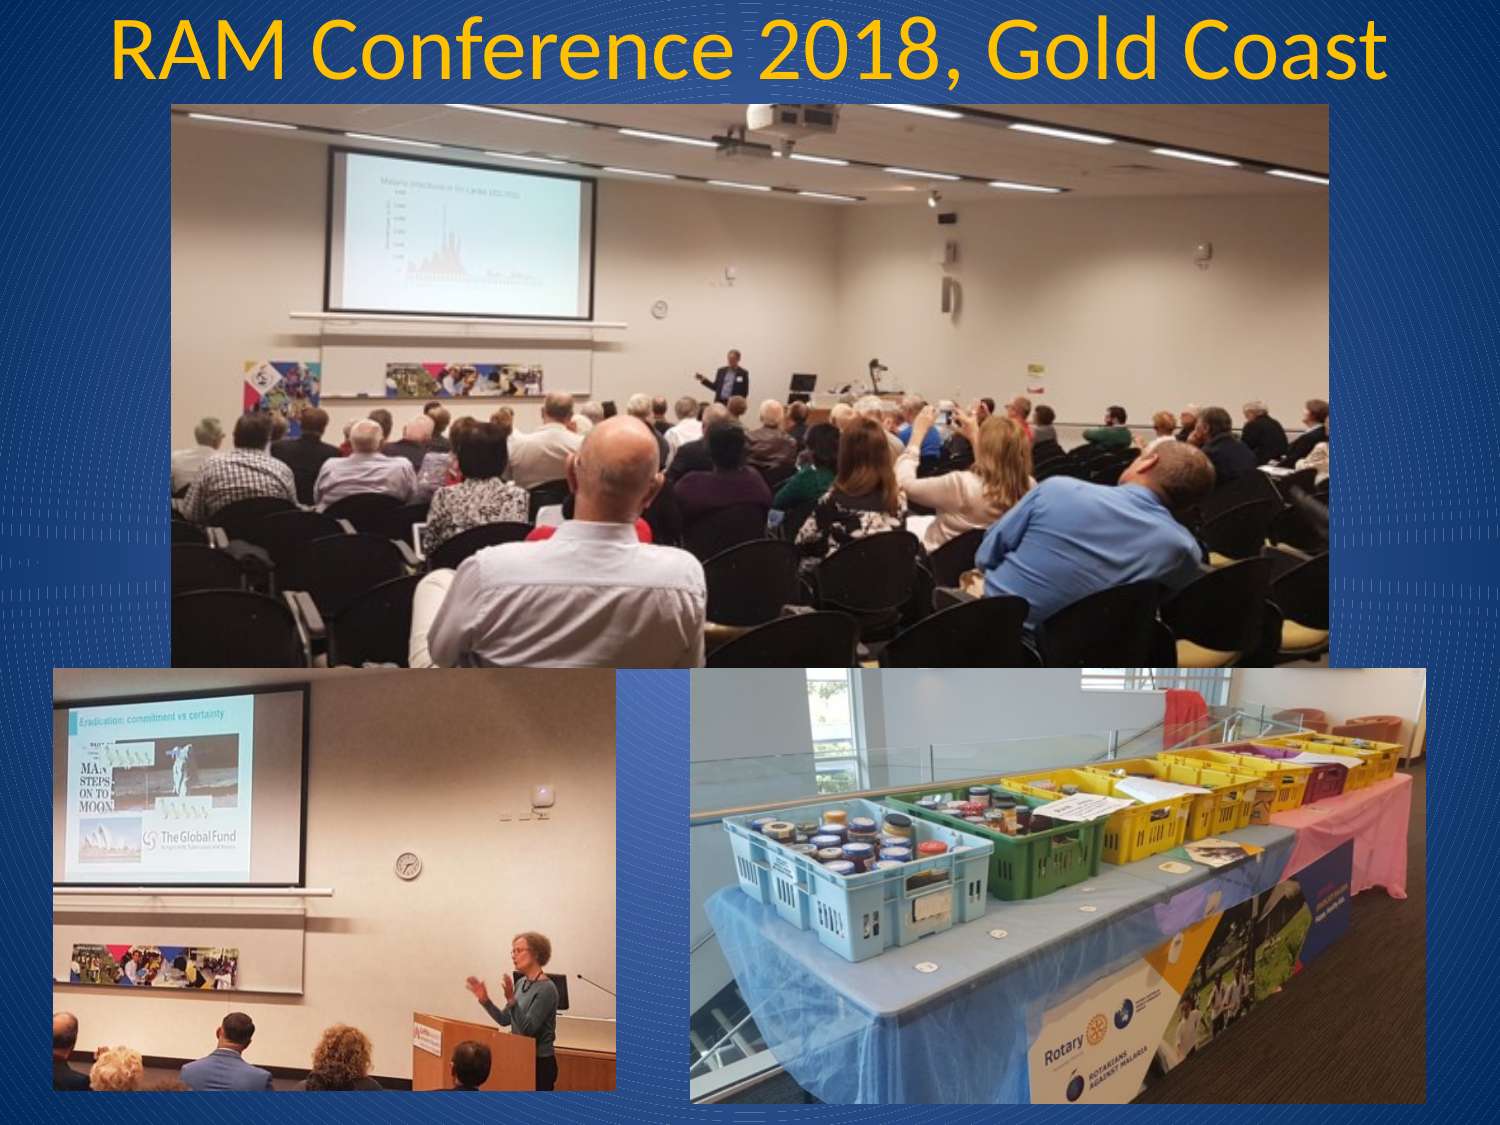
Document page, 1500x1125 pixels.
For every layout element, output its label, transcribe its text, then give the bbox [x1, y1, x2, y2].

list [170, 104, 1329, 670]
picture [690, 668, 1426, 1105]
picture [52, 668, 616, 1091]
title RAM Conference 2018, Gold Coast [74, 0, 1426, 126]
